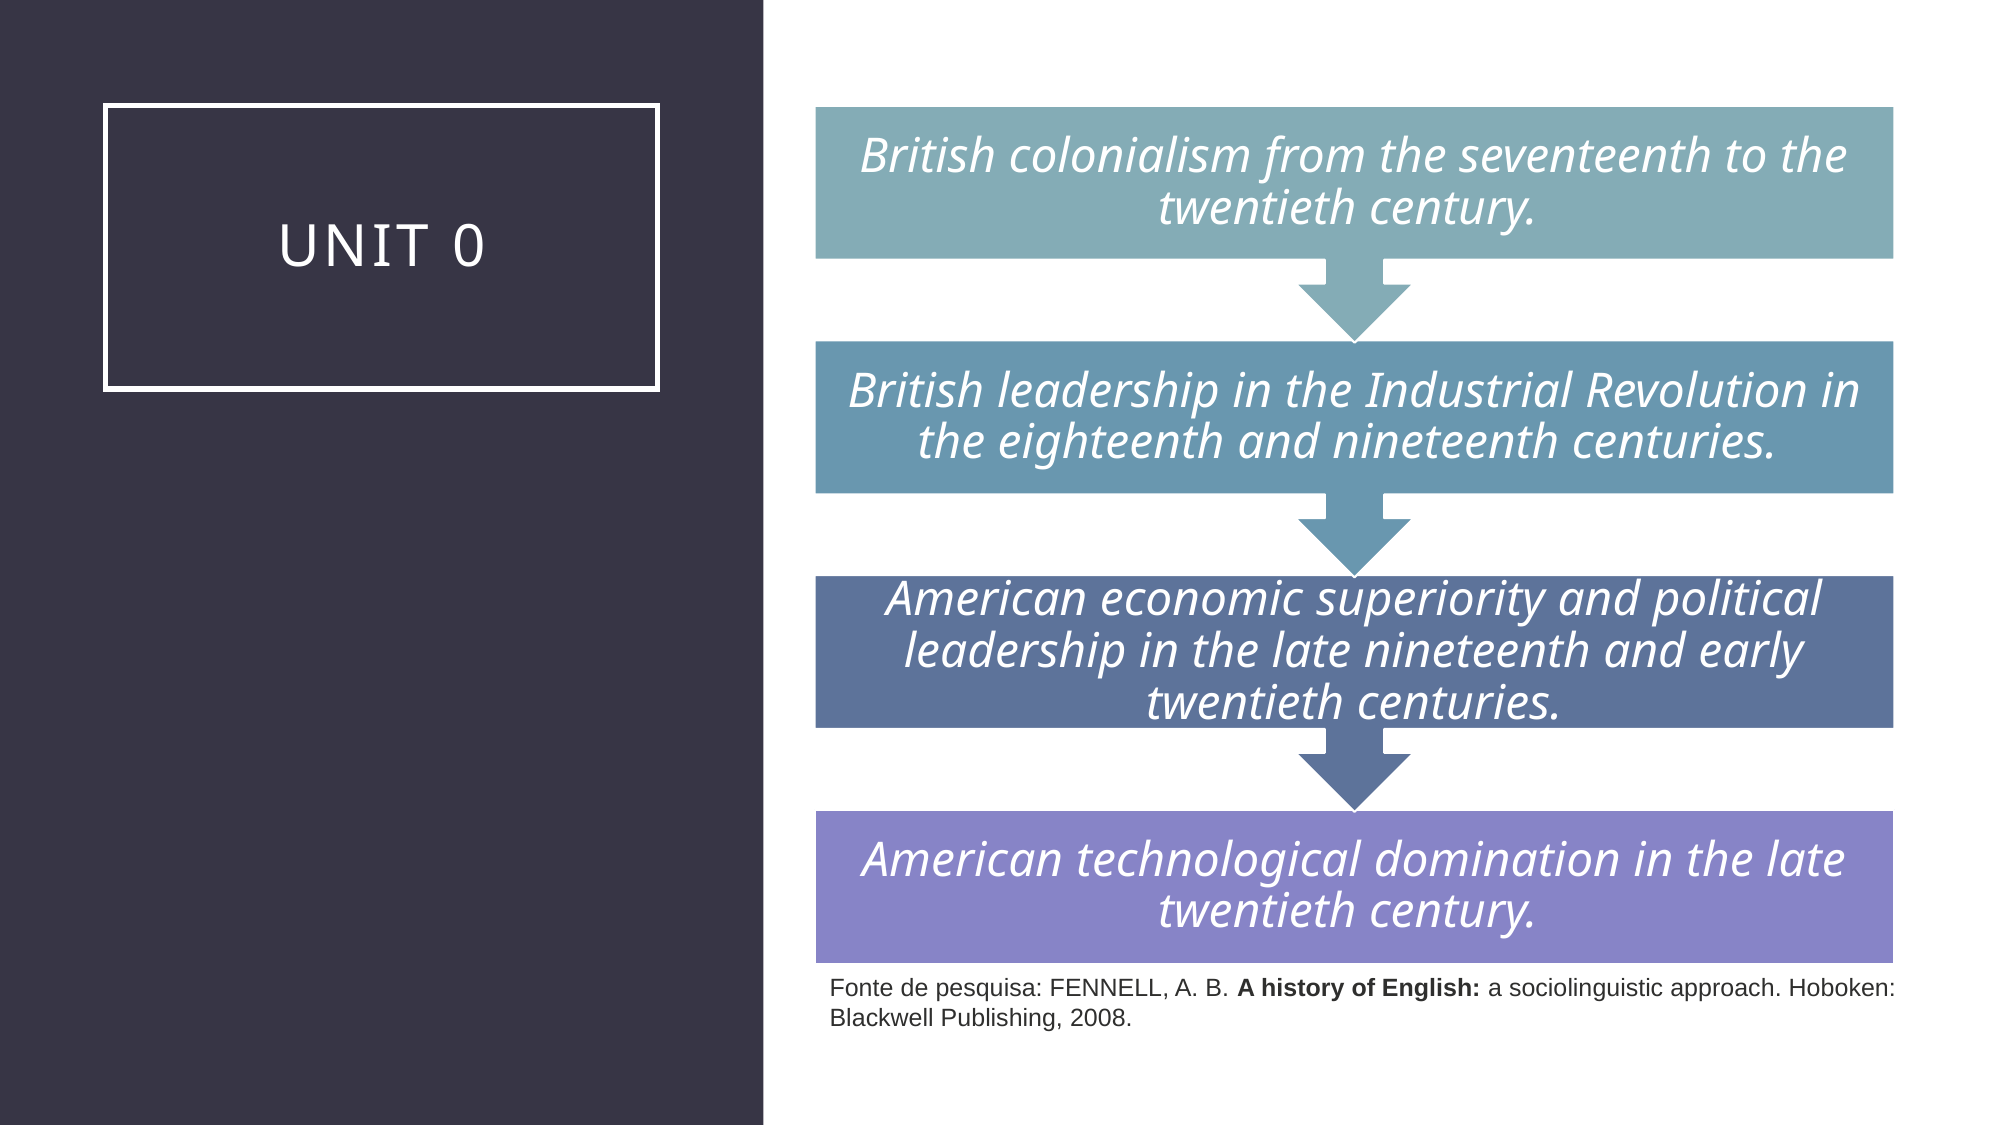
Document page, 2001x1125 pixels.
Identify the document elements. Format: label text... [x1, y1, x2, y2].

text_box [0, 0, 764, 1125]
text_box [764, 0, 2000, 1125]
title UNIT 0 [103, 103, 660, 392]
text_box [814, 105, 1895, 964]
text_box Fonte de pesquisa: FENNELL, A. B. A history of English: a sociolinguistic approach. Hoboken: Blackwell Publishing, 2008. [814, 963, 1949, 1082]
